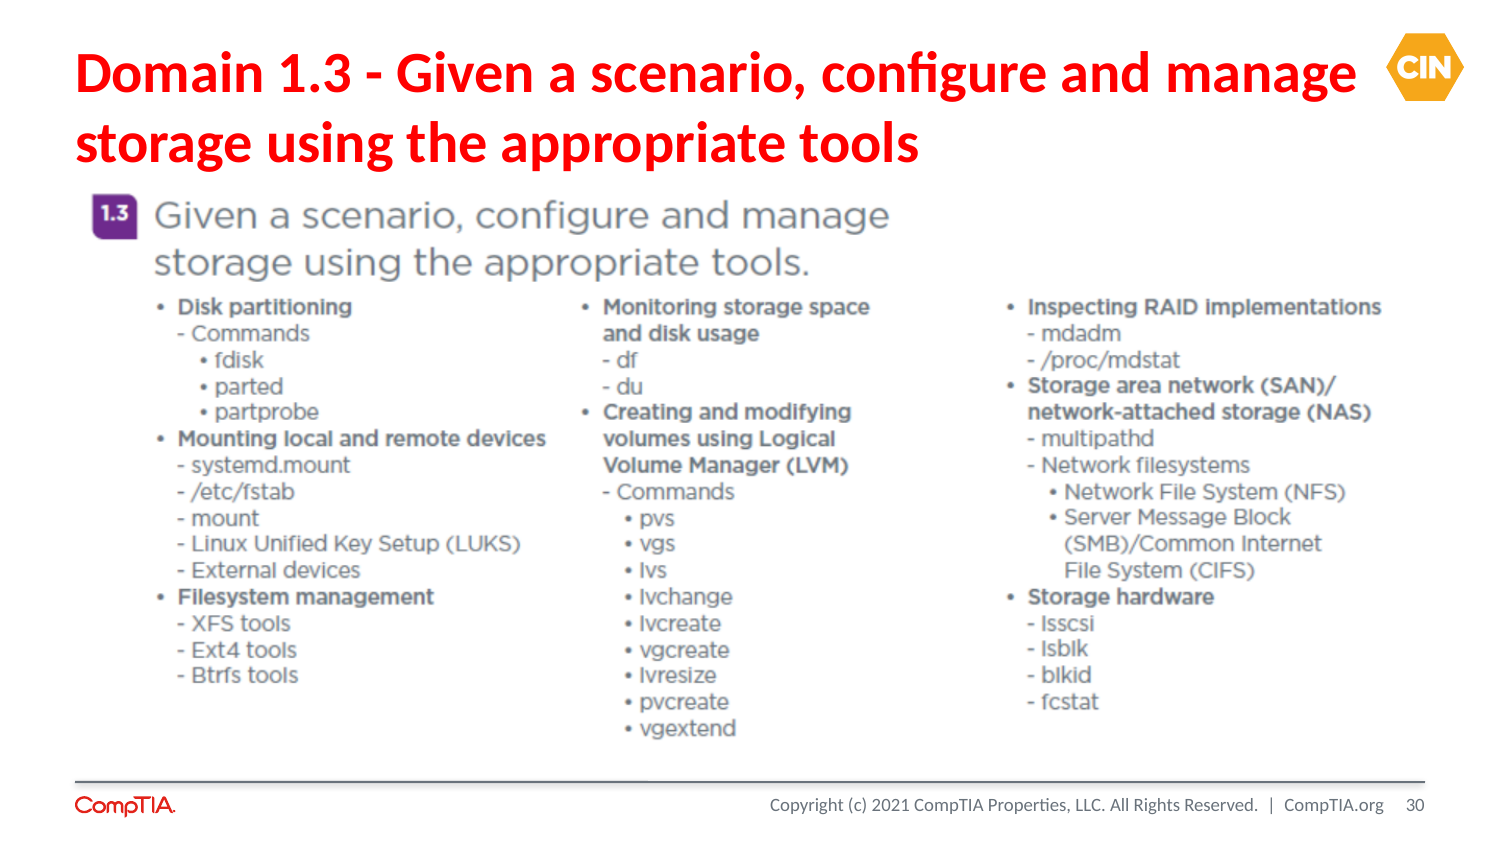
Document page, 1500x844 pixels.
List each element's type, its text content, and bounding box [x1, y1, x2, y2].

picture [28, 188, 1481, 753]
text_box Domain 1.3 - Given a scenario, configure and manage storage using the appropriate tools [75, 33, 1425, 175]
text_box <number> [1384, 781, 1425, 827]
picture [1373, 16, 1477, 120]
